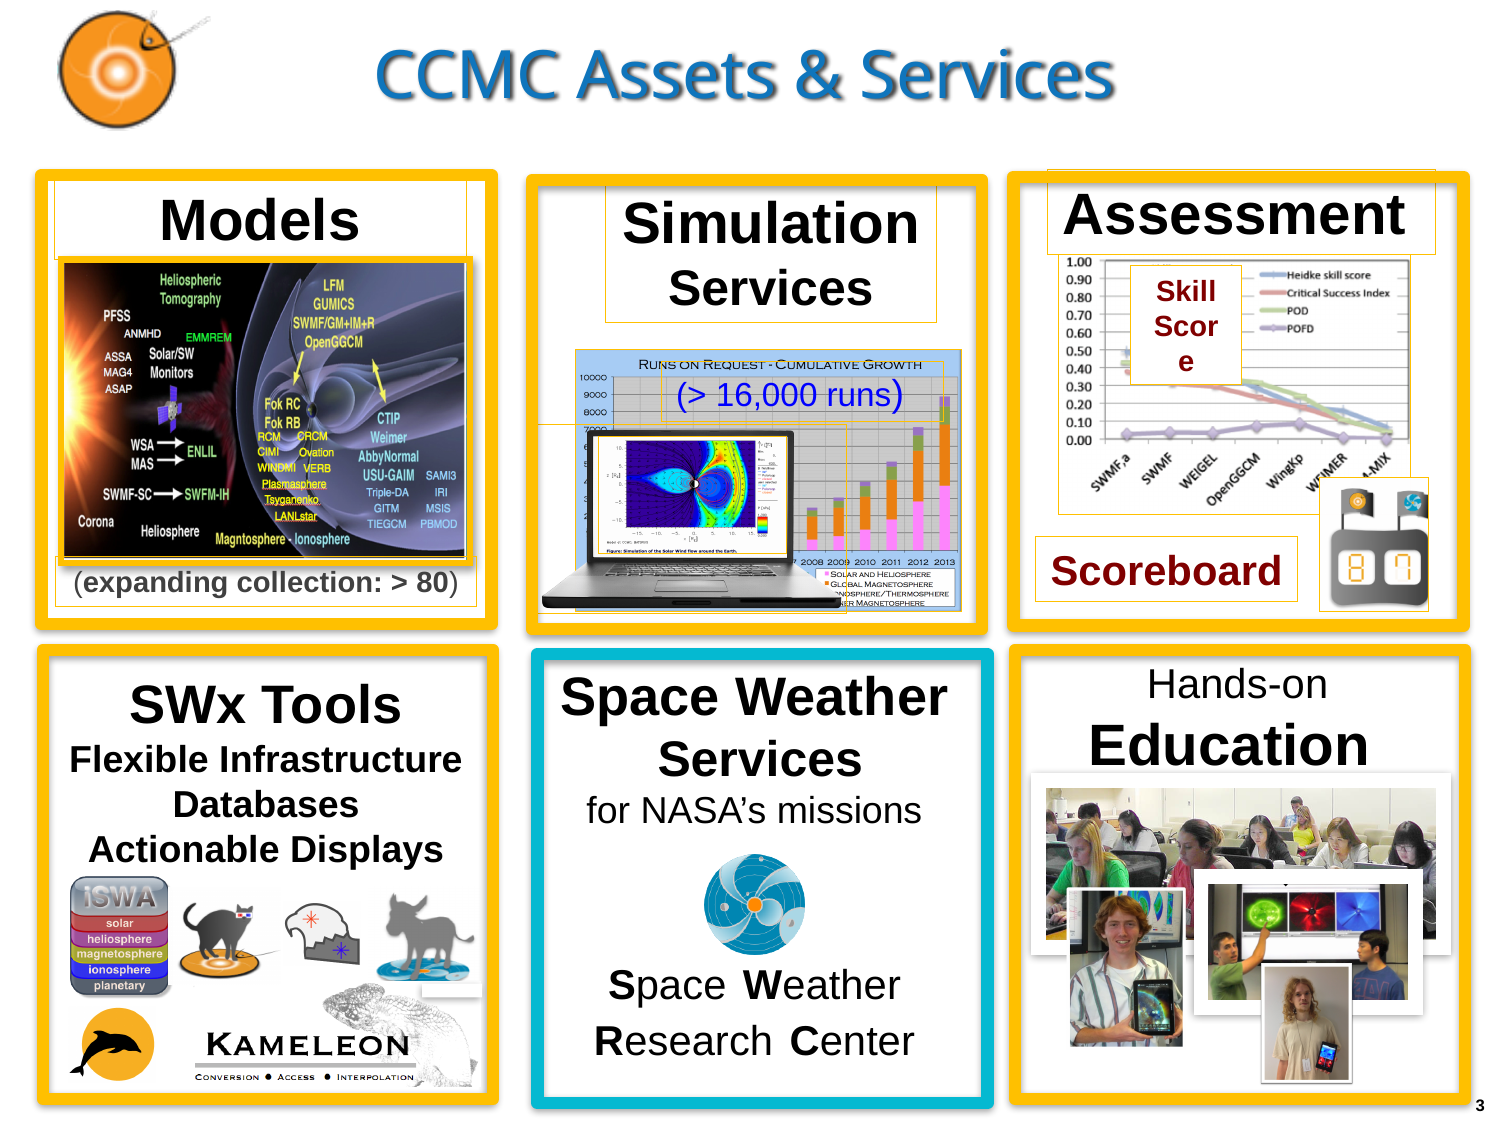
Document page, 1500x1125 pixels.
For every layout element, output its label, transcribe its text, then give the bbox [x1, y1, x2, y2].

picture [53, 7, 213, 133]
text_box [42, 649, 494, 1100]
text_box [531, 179, 983, 630]
picture [367, 885, 481, 981]
picture [721, 904, 728, 910]
picture [67, 874, 281, 1001]
text_box CCMC Assets & Services [288, 14, 1226, 140]
text_box Assessment [1047, 169, 1436, 175]
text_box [192, 981, 483, 1087]
picture [67, 1006, 156, 1083]
text_box Models [54, 175, 467, 260]
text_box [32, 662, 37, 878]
text_box Scoreboard [1035, 536, 1298, 602]
picture [63, 262, 467, 560]
slide_number 3 [1440, 1087, 1500, 1125]
text_box [1014, 649, 1466, 1100]
picture [536, 348, 962, 615]
text_box [537, 653, 988, 1104]
text_box [41, 174, 492, 625]
picture [283, 900, 361, 966]
picture [704, 853, 805, 955]
picture [1045, 787, 1437, 1088]
picture [1058, 254, 1429, 612]
text_box [1013, 176, 1464, 627]
text_box (expanding collection: > 80) [55, 556, 477, 607]
